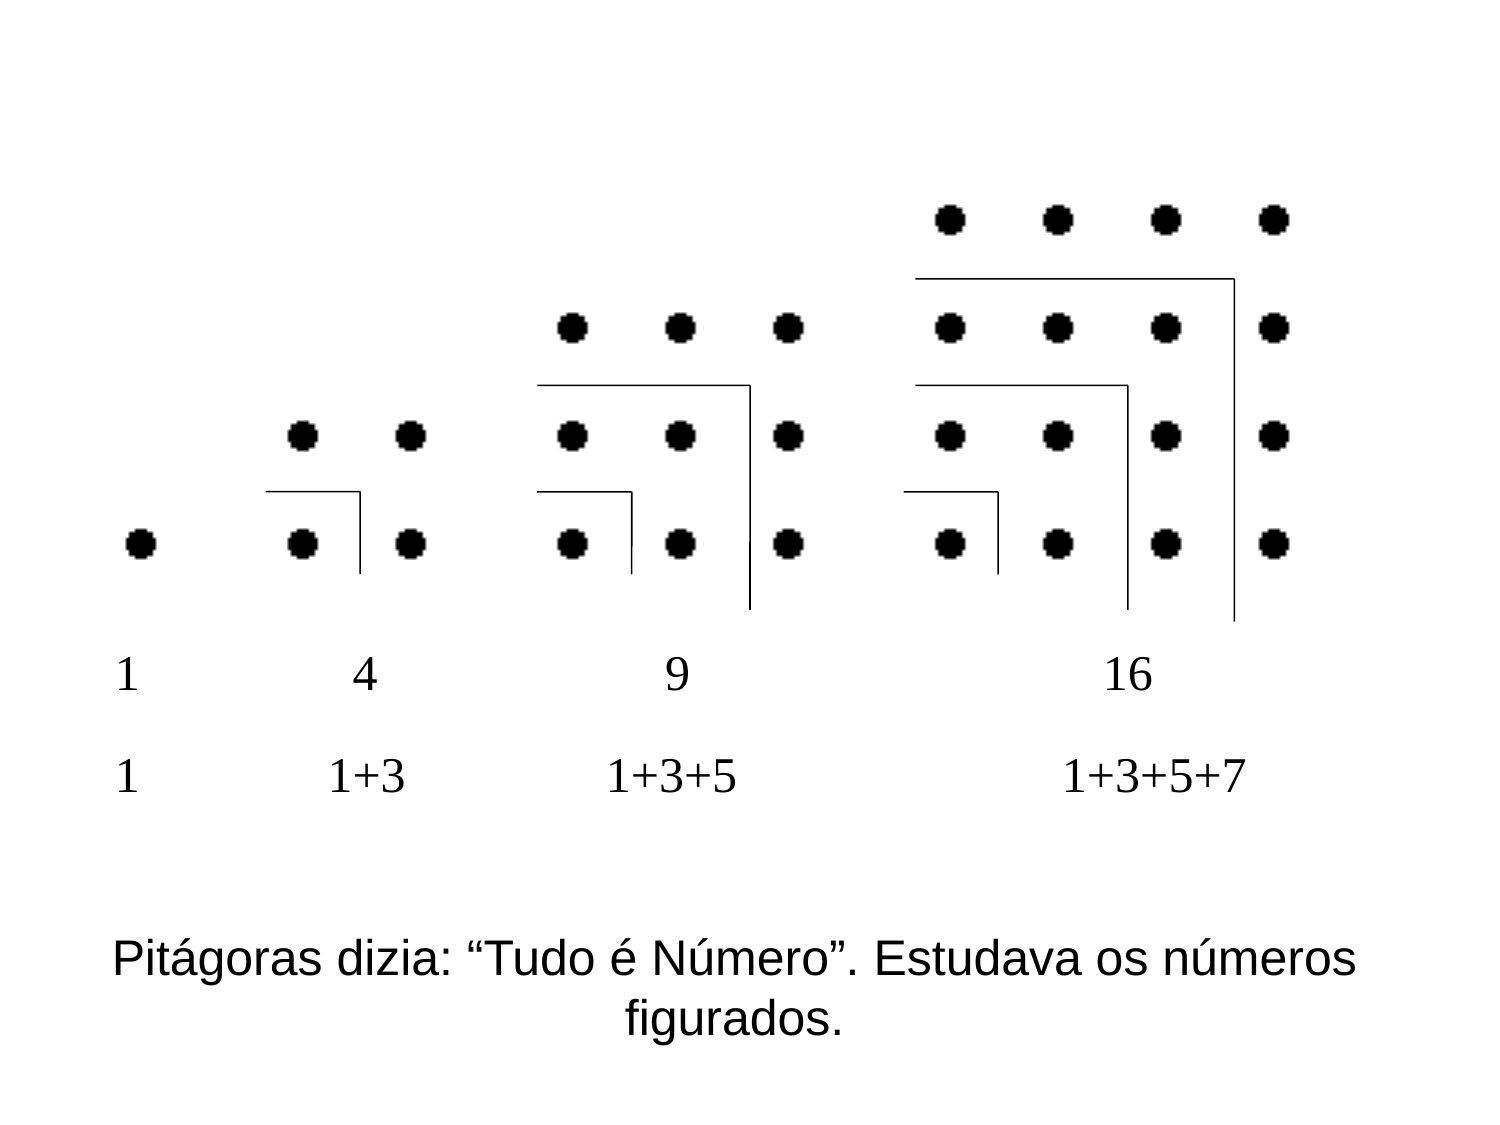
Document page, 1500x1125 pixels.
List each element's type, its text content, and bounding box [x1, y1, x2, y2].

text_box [915, 278, 1235, 622]
text_box 1 1+3 1+3+5 1+3+5+7 [100, 735, 1388, 811]
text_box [903, 491, 999, 575]
text_box 1 4 9 16 [100, 633, 1388, 708]
picture [88, 125, 1341, 618]
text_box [537, 385, 751, 611]
text_box Pitágoras dizia: “Tudo é Número”. Estudava os números figurados. [5, 918, 1465, 1053]
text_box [265, 491, 361, 575]
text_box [915, 385, 1128, 611]
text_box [536, 491, 632, 575]
